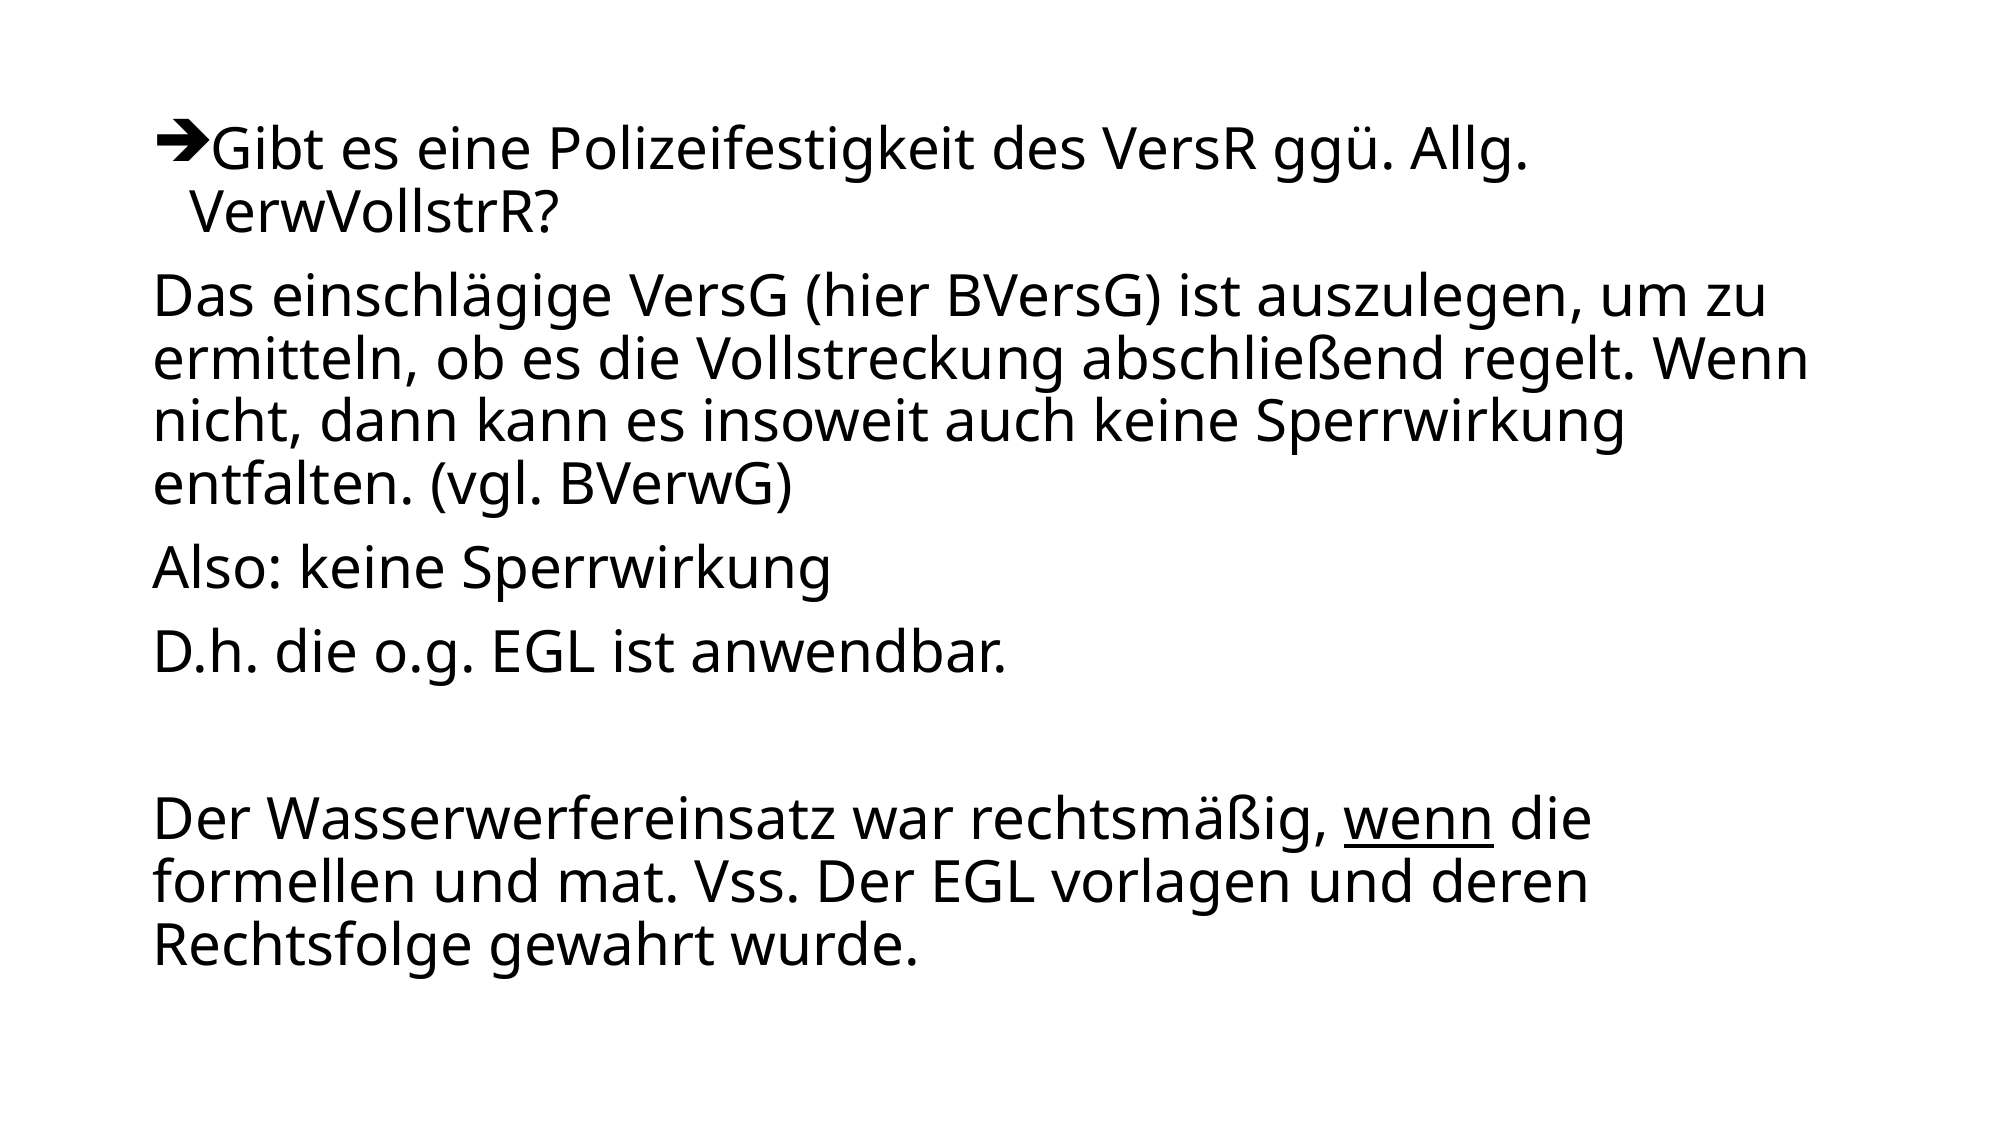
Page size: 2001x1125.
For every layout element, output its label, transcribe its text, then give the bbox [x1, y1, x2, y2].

list Gibt es eine Polizeifestigkeit des VersR ggü. Allg. VerwVollstrR? Das einschlägige VersG (hier BVersG) ist auszulegen, um zu ermitteln, ob es die Vollstreckung abschließend regelt. Wenn nicht, dann kann es insoweit auch keine Sperrwirkung entfalten. (vgl. BVerwG) Also: keine Sperrwirkung D.h. die o.g. EGL ist anwendbar. Der Wasserwerfereinsatz war rechtsmäßig, wenn die formellen und mat. Vss. Der EGL vorlagen und deren Rechtsfolge gewahrt wurde. [137, 112, 1863, 1014]
